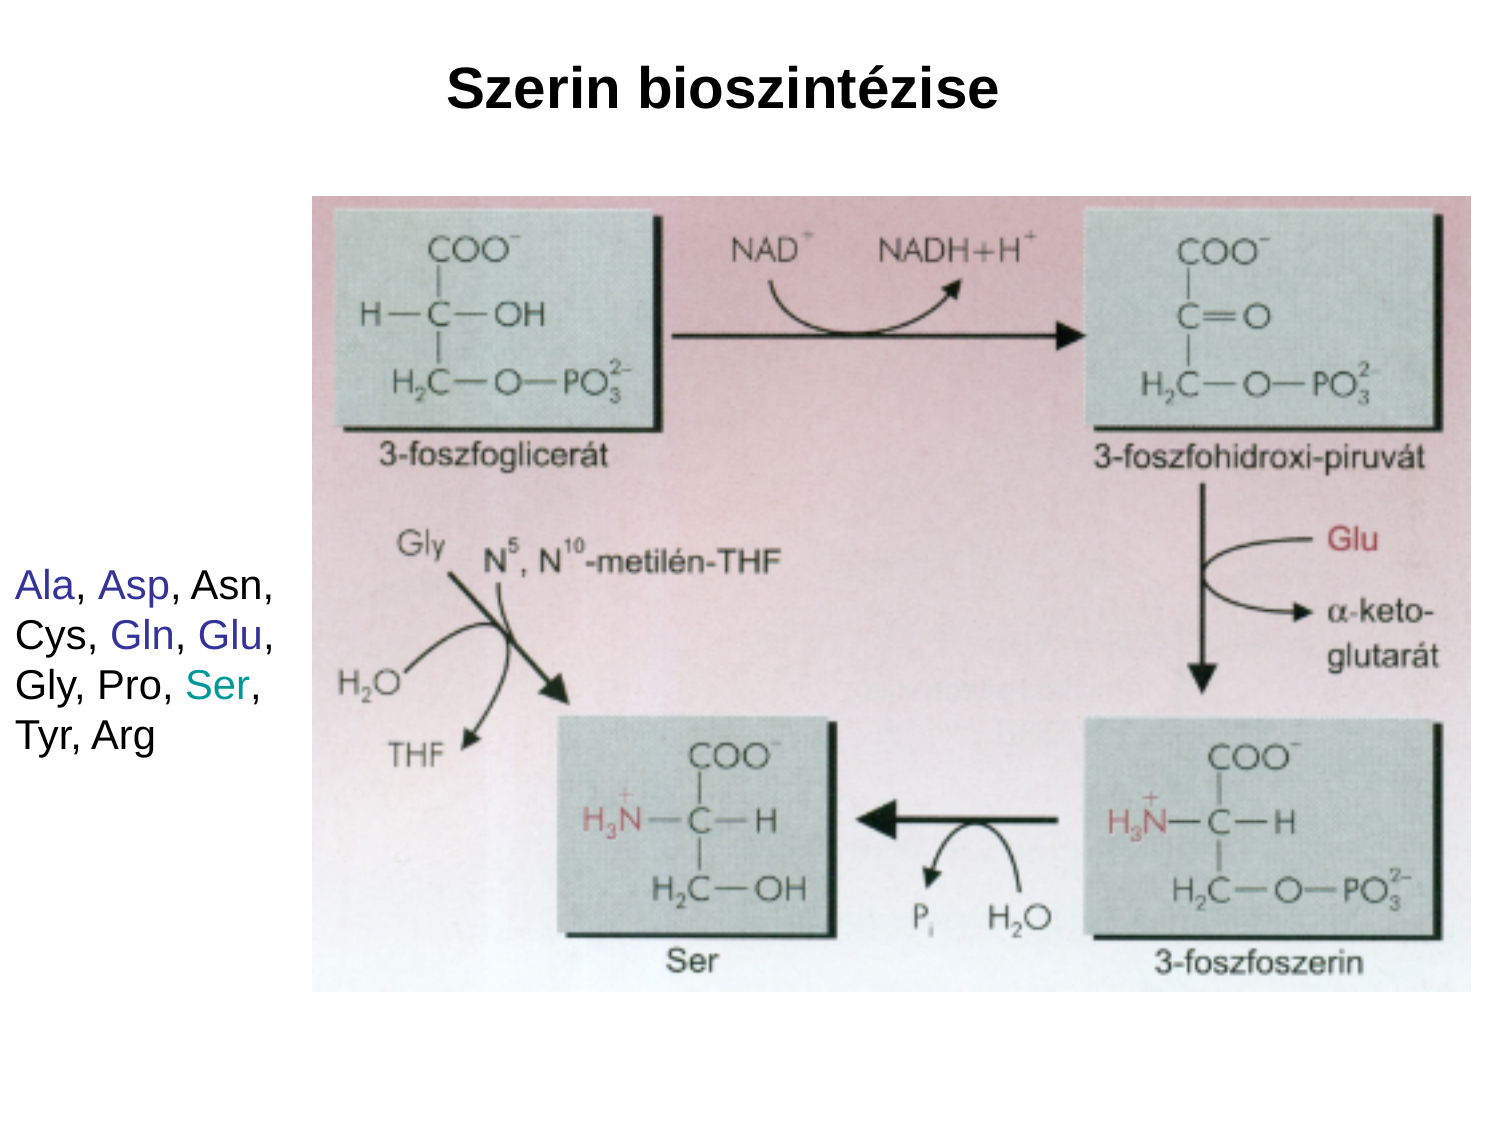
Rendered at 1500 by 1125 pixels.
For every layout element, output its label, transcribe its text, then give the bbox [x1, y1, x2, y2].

text_box Ala, Asp, Asn, Cys, Gln, Glu, Gly, Pro, Ser, Tyr, Arg [0, 550, 307, 766]
picture [312, 196, 1471, 992]
text_box Szerin bioszintézise [431, 42, 1016, 128]
